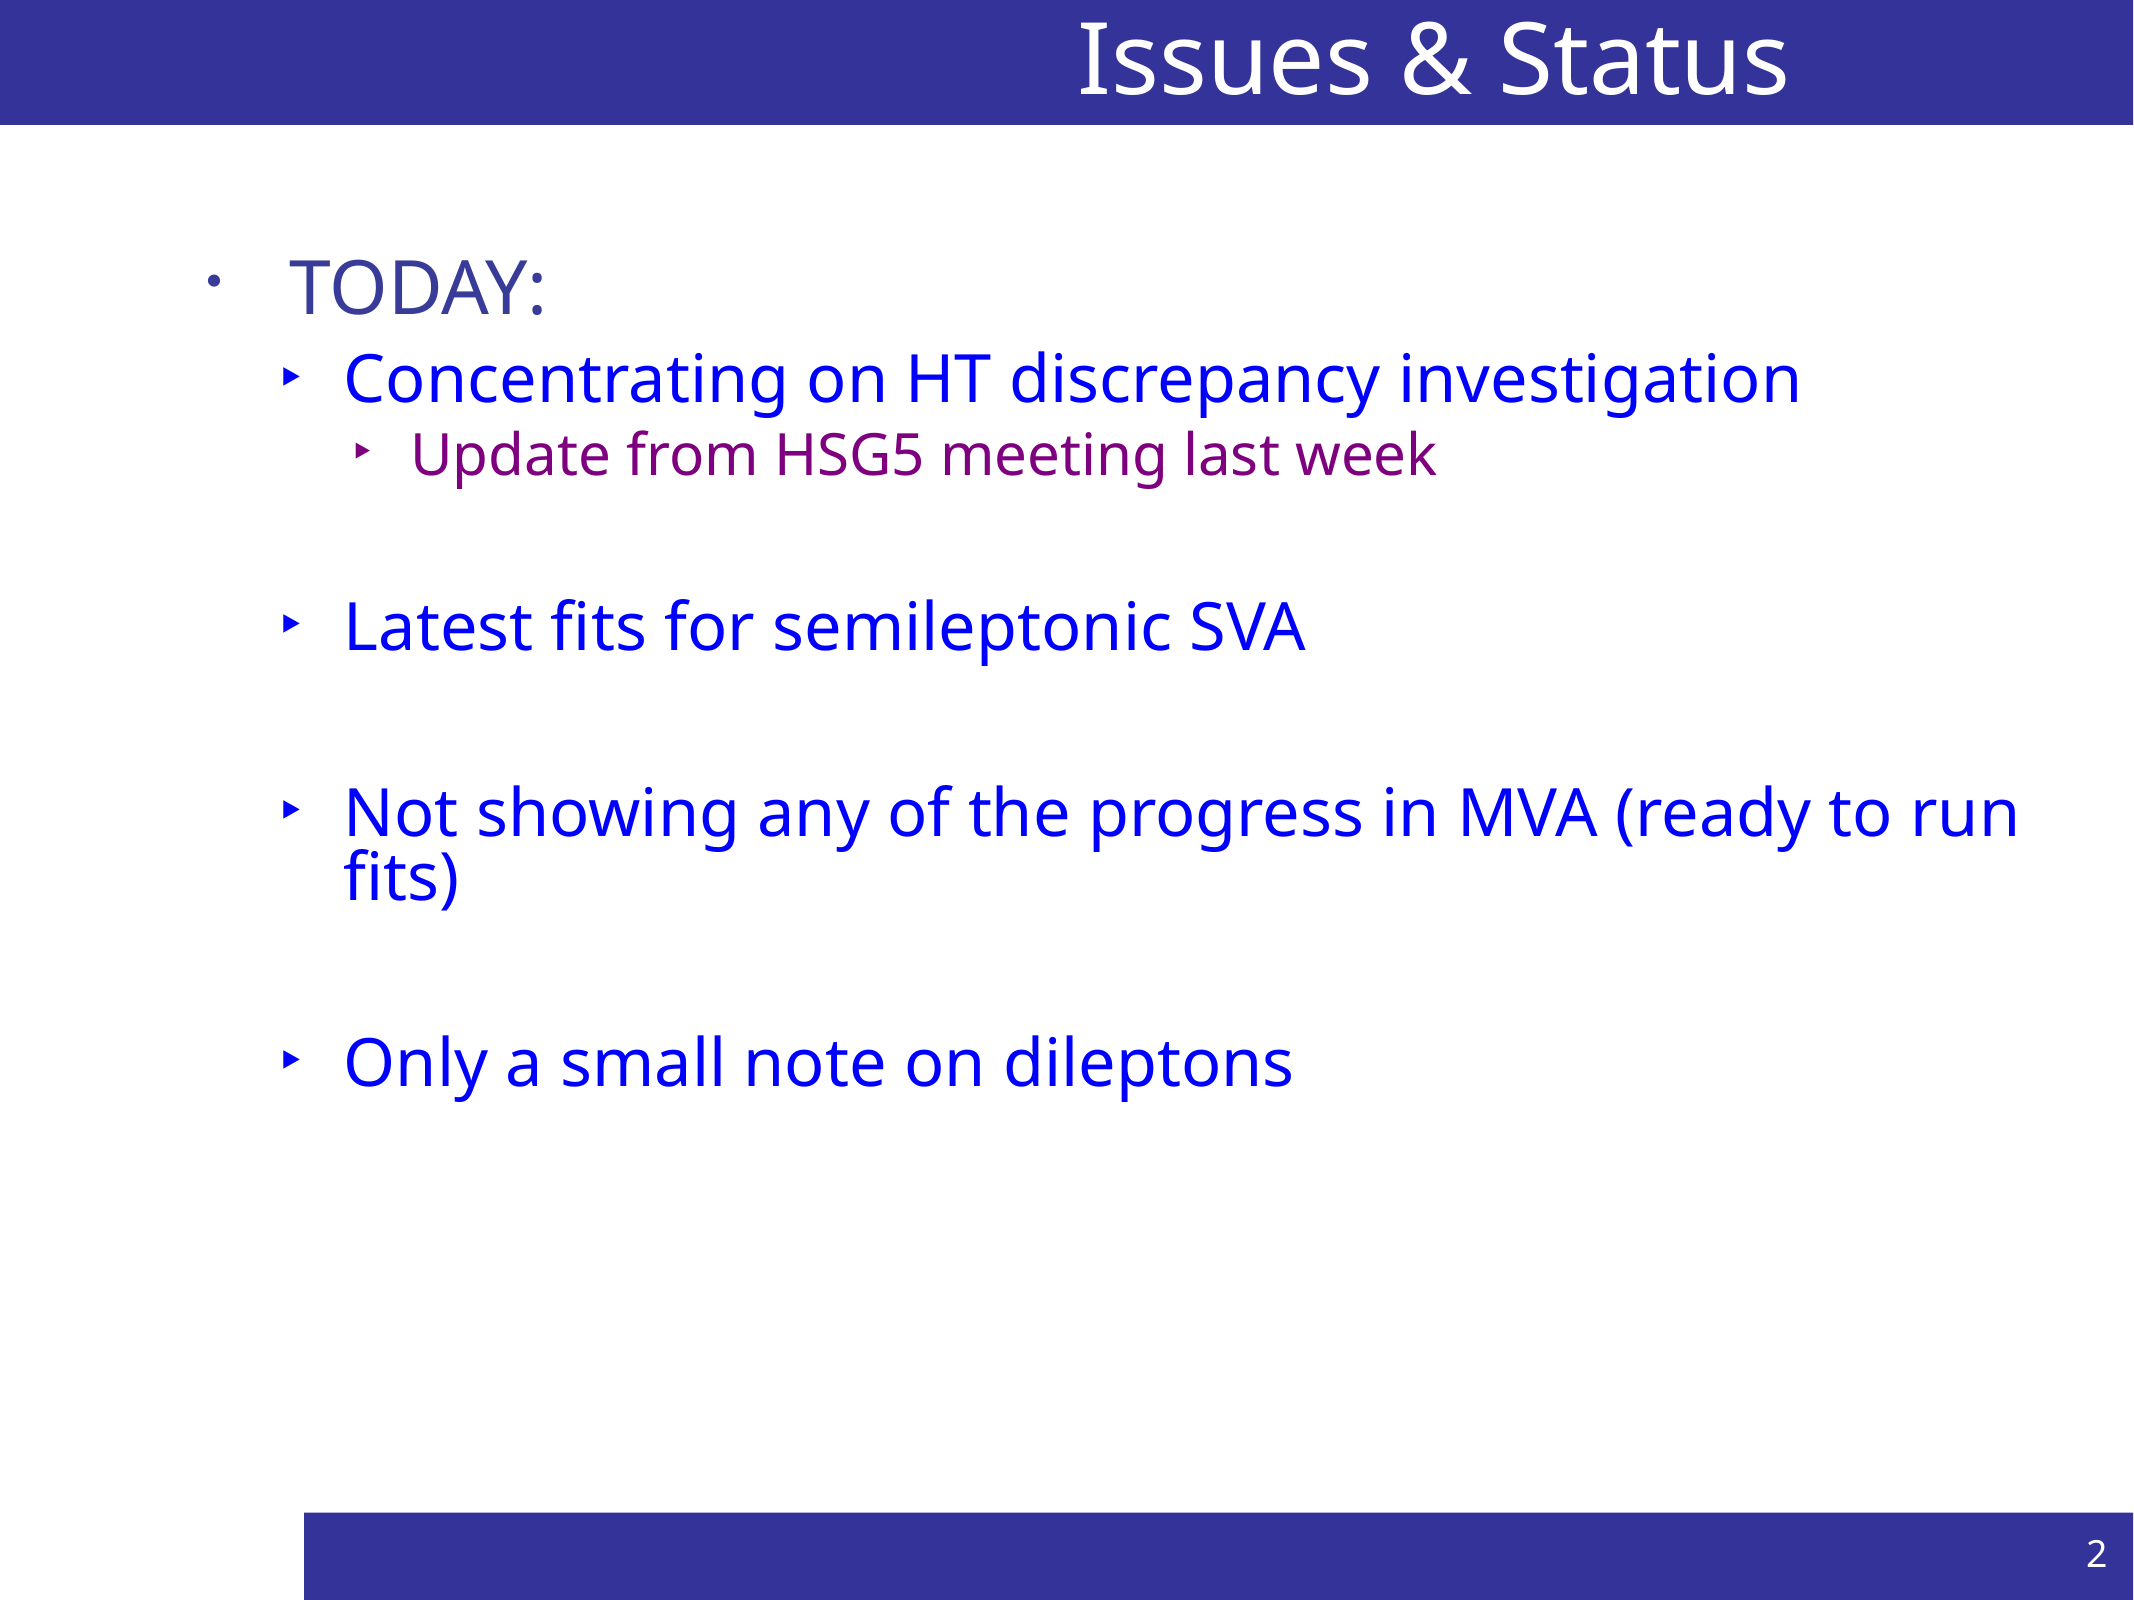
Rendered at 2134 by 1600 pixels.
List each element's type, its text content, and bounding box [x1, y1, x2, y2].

slide_number 2 [2068, 1522, 2126, 1584]
list TODAY: Concentrating on HT discrepancy investigation Update from HSG5 meeting last week Latest fits for semileptonic SVA Not showing any of the progress in MVA (ready to run fits) Only a small note on dileptons [153, 241, 2080, 1426]
title Issues & Status [726, 0, 2134, 124]
